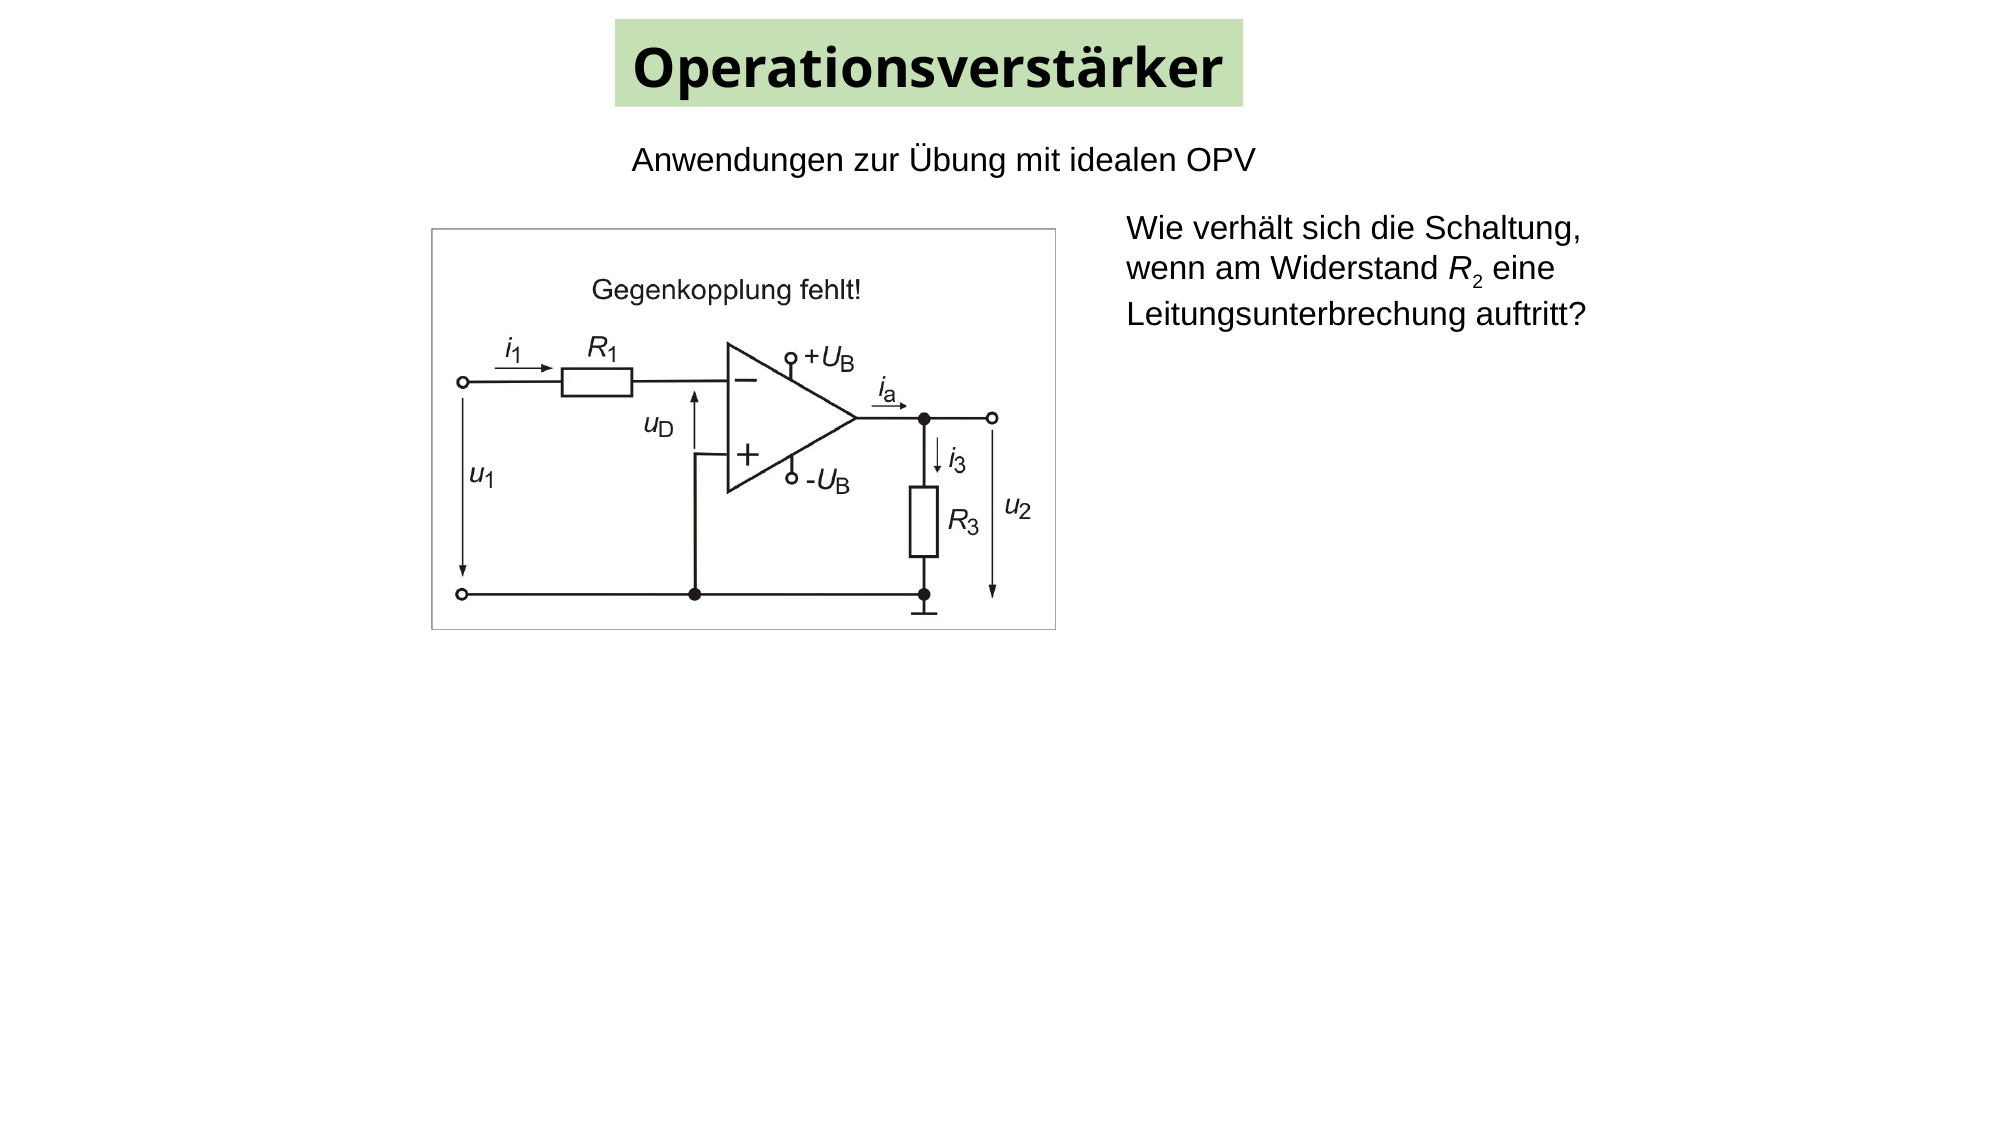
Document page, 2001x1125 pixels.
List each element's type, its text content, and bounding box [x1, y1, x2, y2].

picture [431, 228, 1056, 630]
title Operationsverstärker [615, 19, 1244, 107]
text_box Wie verhält sich die Schaltung, wenn am Widerstand R2 eine Leitungsunterbrechung auftritt? [1111, 199, 1620, 385]
subtitle Anwendungen zur Übung mit idealen OPV [503, 135, 1385, 200]
